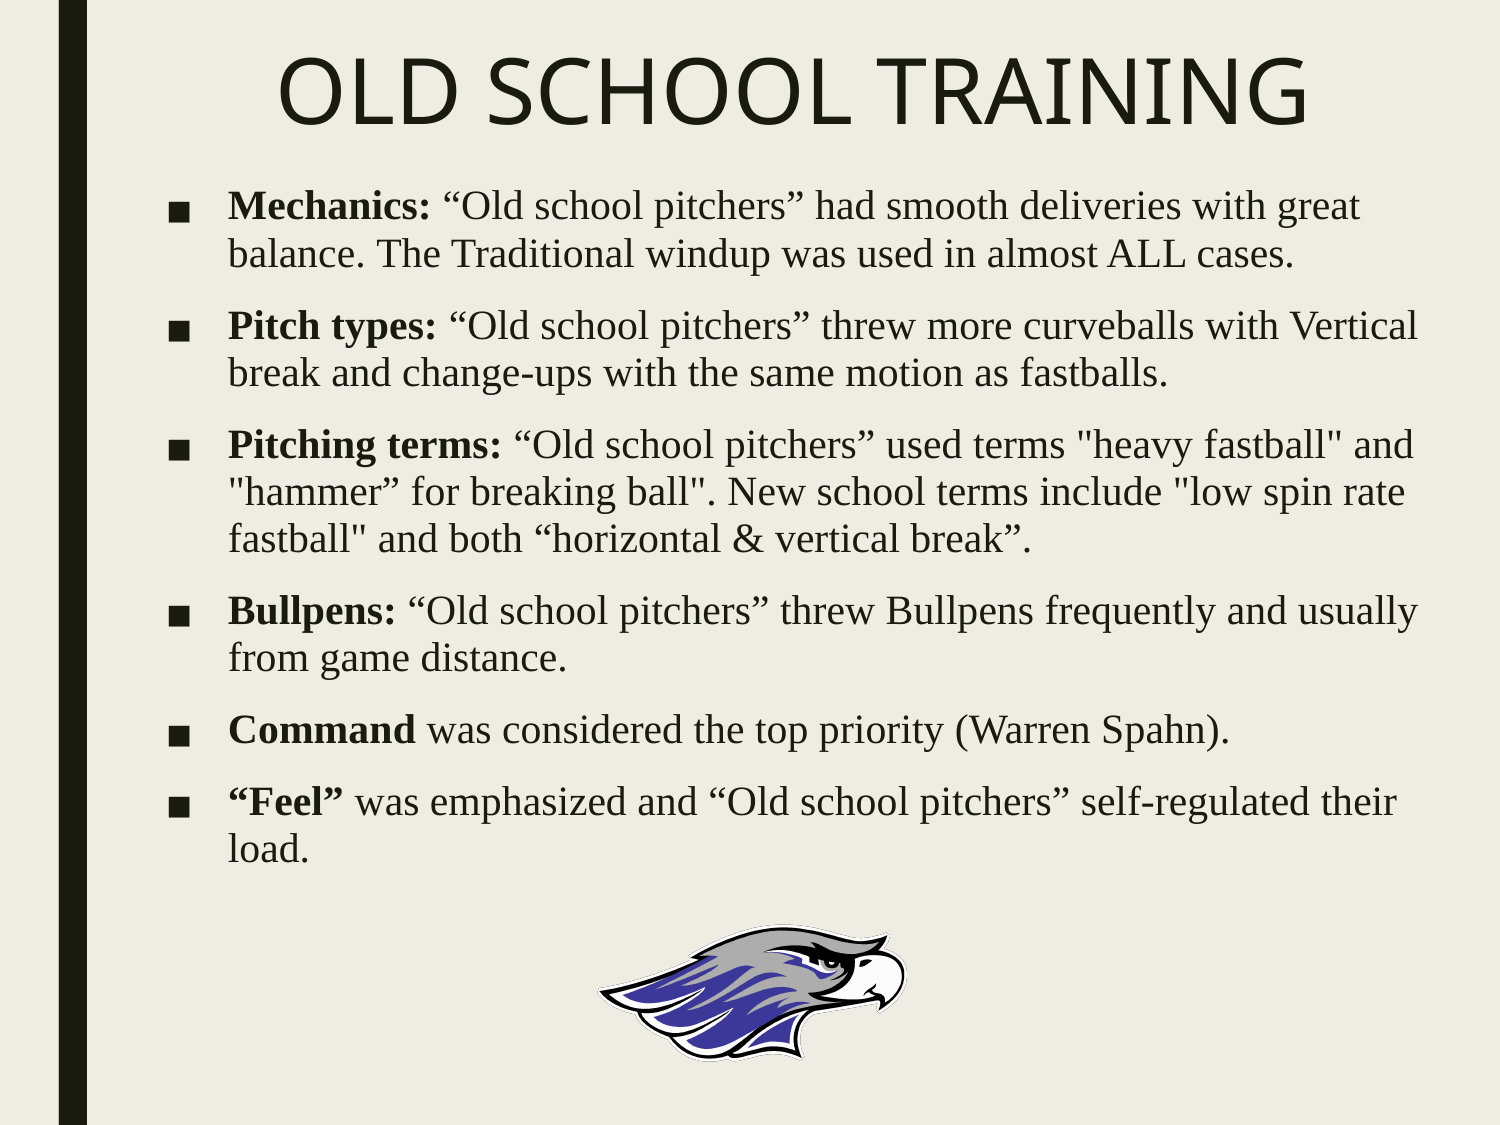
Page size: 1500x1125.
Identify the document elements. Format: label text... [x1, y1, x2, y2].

picture [593, 923, 907, 1066]
list Mechanics: “Old school pitchers” had smooth deliveries with great balance. The Traditional windup was used in almost ALL cases. Pitch types: “Old school pitchers” threw more curveballs with Vertical break and change-ups with the same motion as fastballs. Pitching terms: “Old school pitchers” used terms "heavy fastball" and "hammer” for breaking ball". New school terms include "low spin rate fastball" and both “horizontal & vertical break”. Bullpens: “Old school pitchers” threw Bullpens frequently and usually from game distance. Command was considered the top priority (Warren Spahn). “Feel” was emphasized and “Old school pitchers” self-regulated their load. [150, 174, 1438, 913]
text_box OLD SCHOOL TRAINING [203, 38, 1385, 164]
